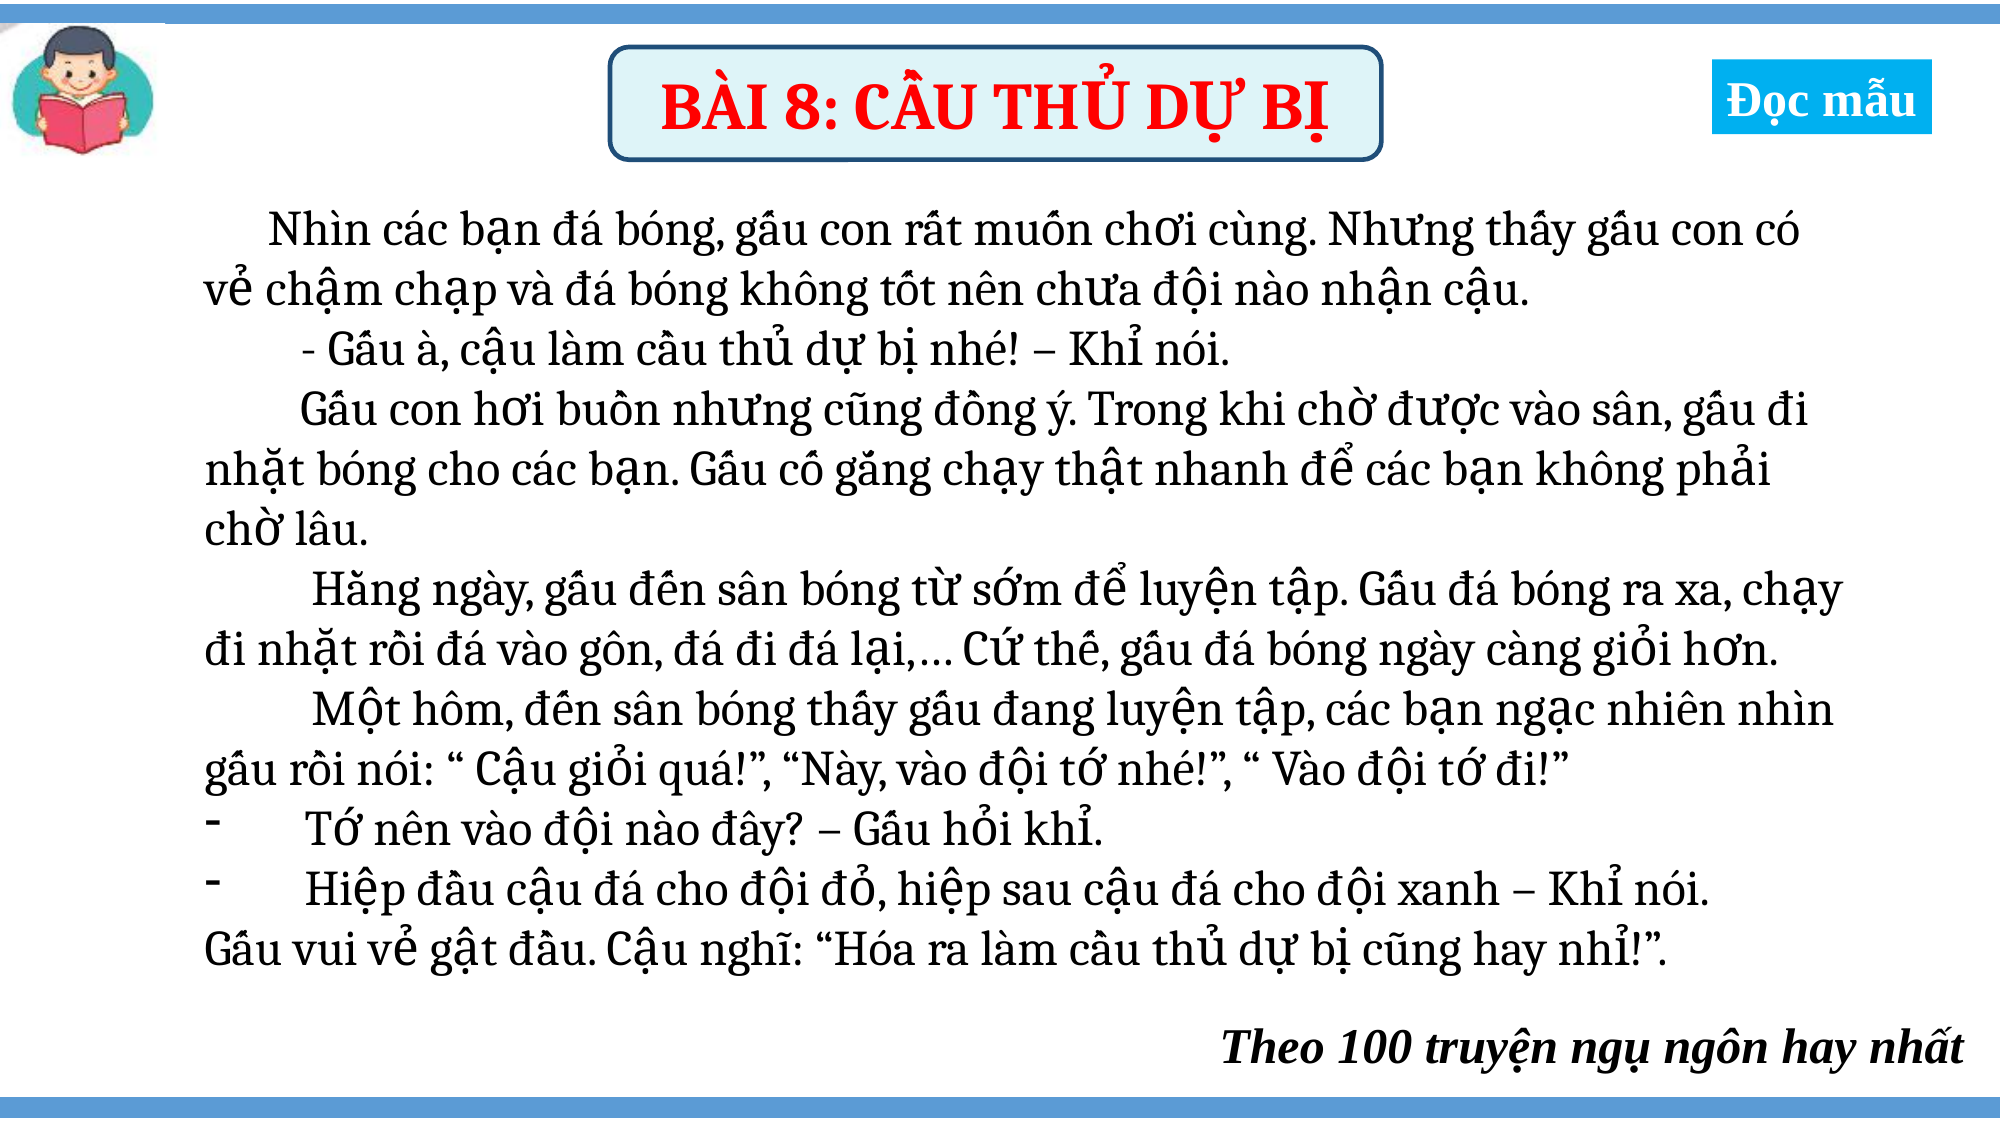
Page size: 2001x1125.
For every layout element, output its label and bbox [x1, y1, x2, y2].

text_box [0, 14, 2000, 1108]
picture [0, 23, 166, 171]
